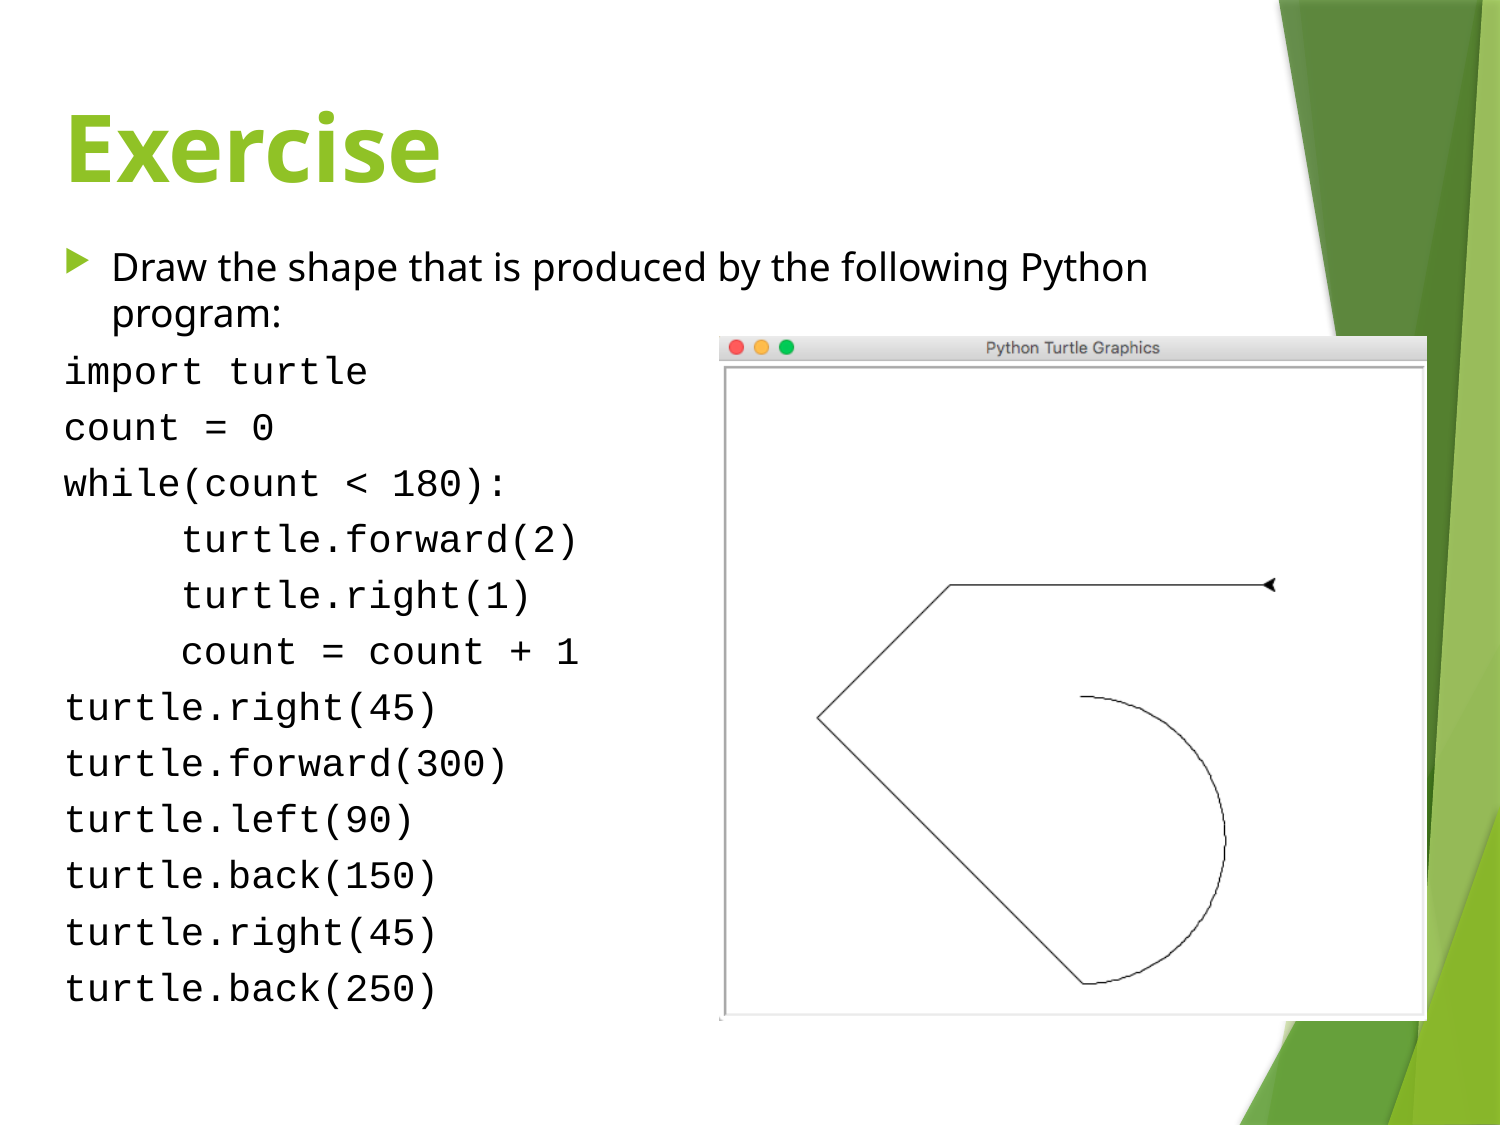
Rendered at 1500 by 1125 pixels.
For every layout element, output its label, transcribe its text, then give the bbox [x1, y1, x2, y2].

title Exercise [48, 55, 1240, 234]
list Draw the shape that is produced by the following Python program: import turtle count = 0 while(count < 180): turtle.forward(2) turtle.right(1) count = count + 1 turtle.right(45) turtle.forward(300) turtle.left(90) turtle.back(150) turtle.right(45) turtle.back(250) [48, 234, 1240, 1021]
picture [718, 336, 1428, 1022]
